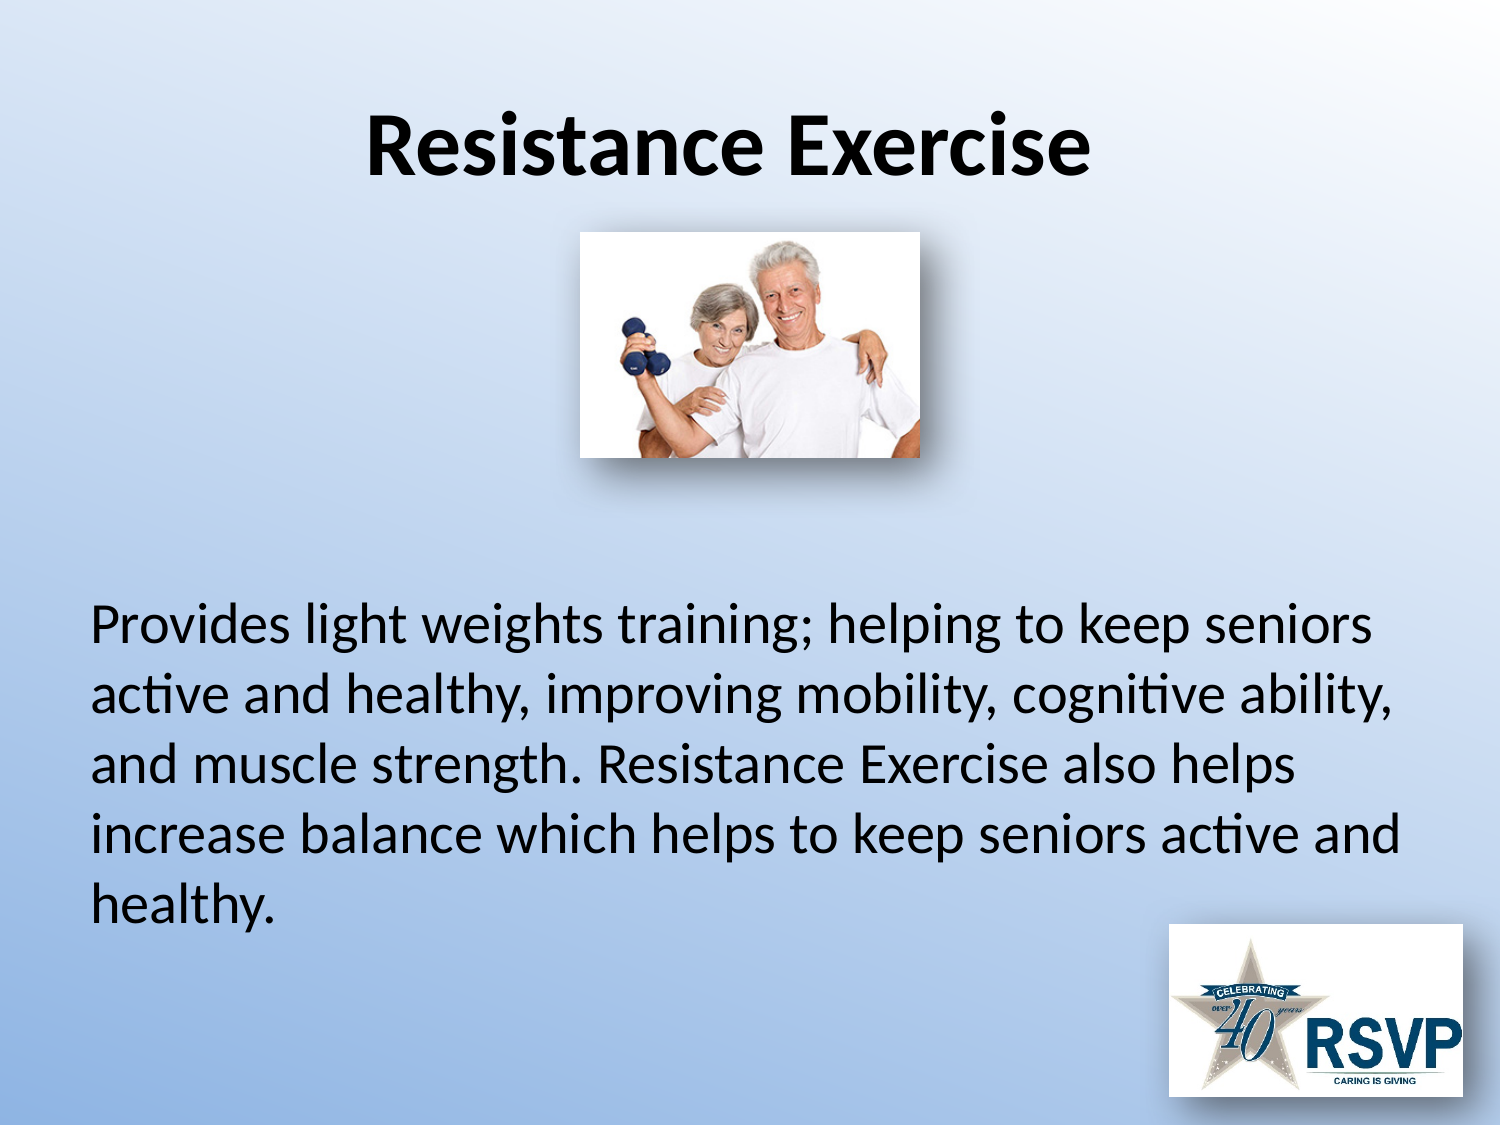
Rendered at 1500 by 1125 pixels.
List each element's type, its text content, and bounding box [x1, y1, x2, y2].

title Resistance Exercise [75, 45, 1425, 229]
list Provides light weights training; helping to keep seniors active and healthy, improving mobility, cognitive ability, and muscle strength. Resistance Exercise also helps increase balance which helps to keep seniors active and healthy. [75, 229, 1425, 1088]
picture [1169, 924, 1463, 1097]
picture [580, 232, 920, 458]
